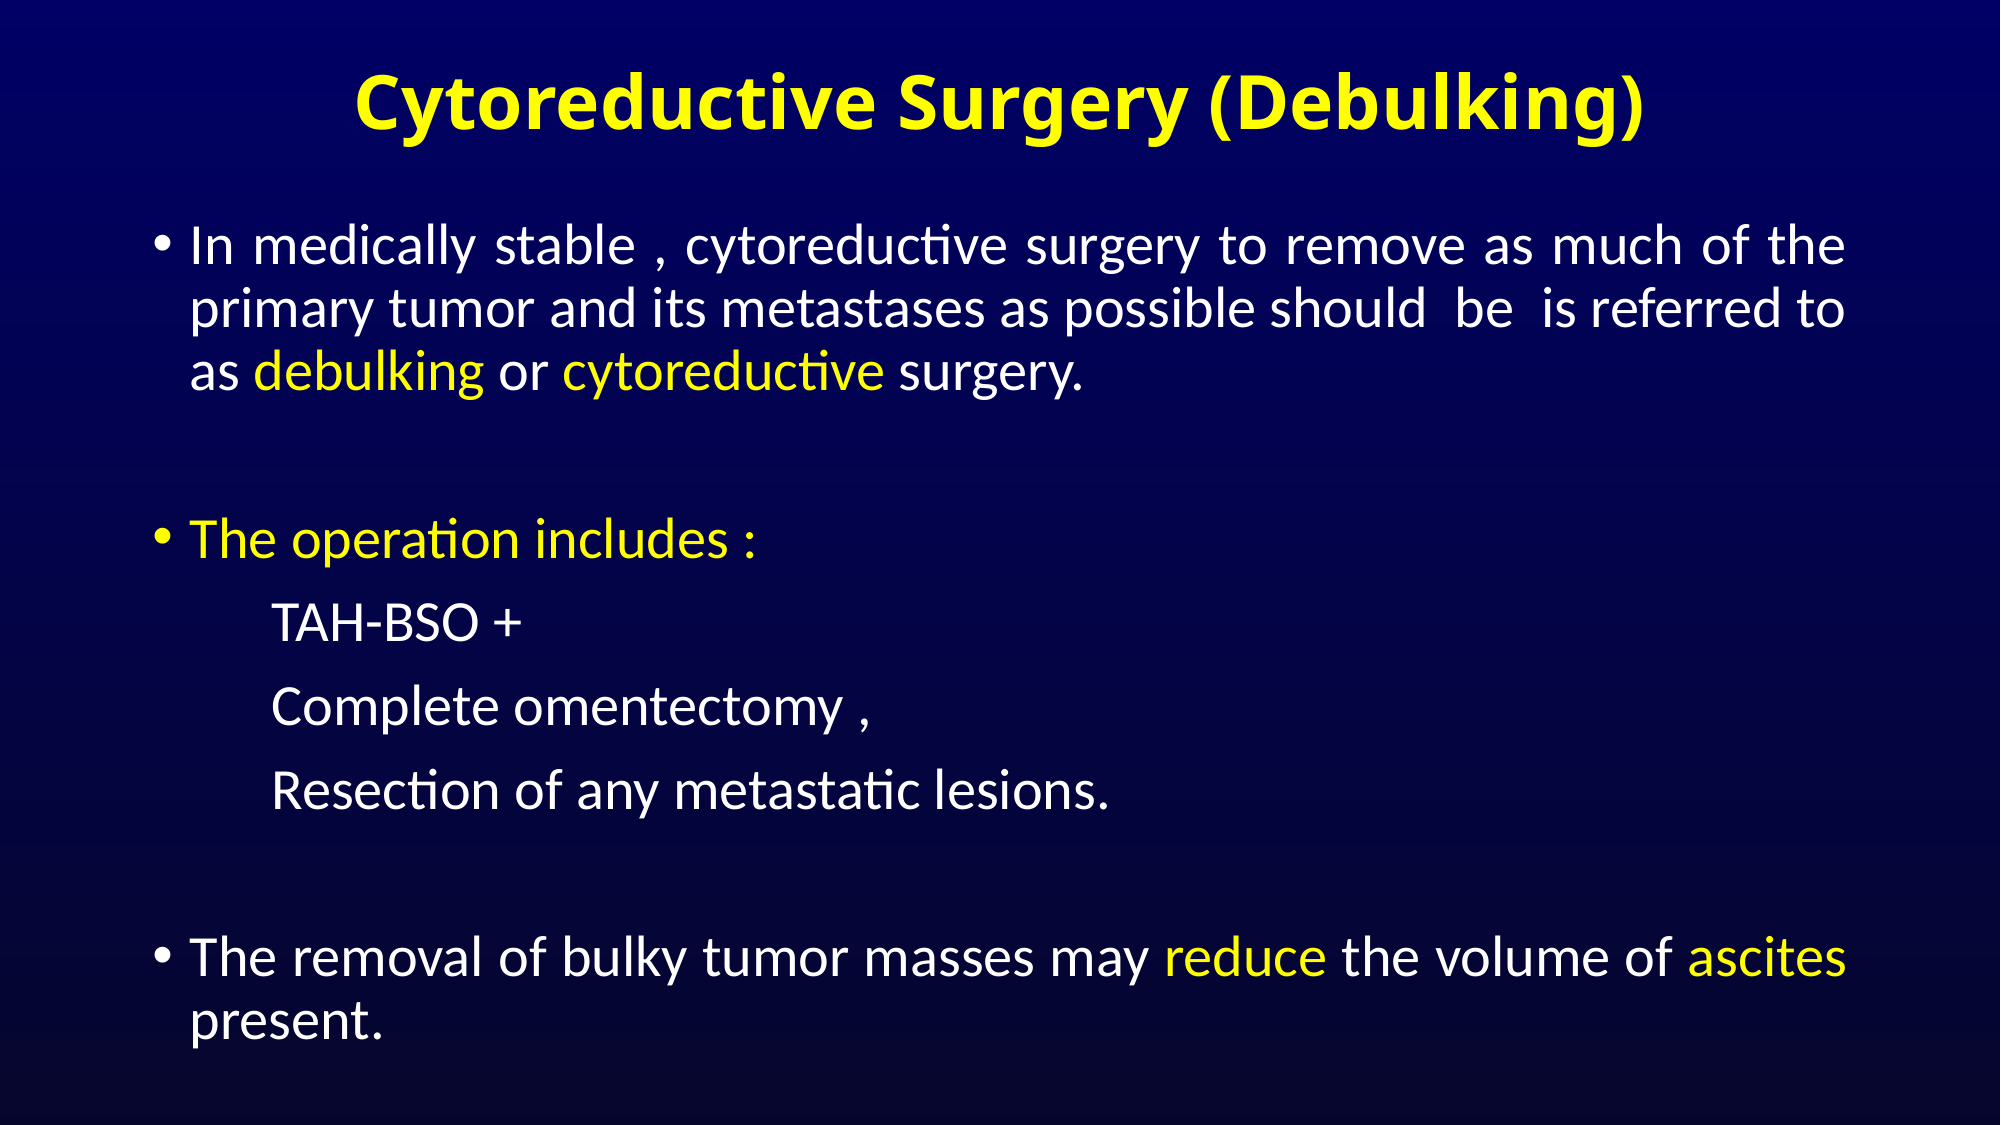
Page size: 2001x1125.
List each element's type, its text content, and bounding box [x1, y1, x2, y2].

list In medically stable , cytoreductive surgery to remove as much of the primary tumor and its metastases as possible should be is referred to as debulking or cytoreductive surgery. The operation includes : TAH-BSO + Complete omentectomy , Resection of any metastatic lesions. The removal of bulky tumor masses may reduce the volume of ascites present. [137, 207, 1863, 1091]
title Cytoreductive Surgery (Debulking) [137, 31, 1863, 179]
